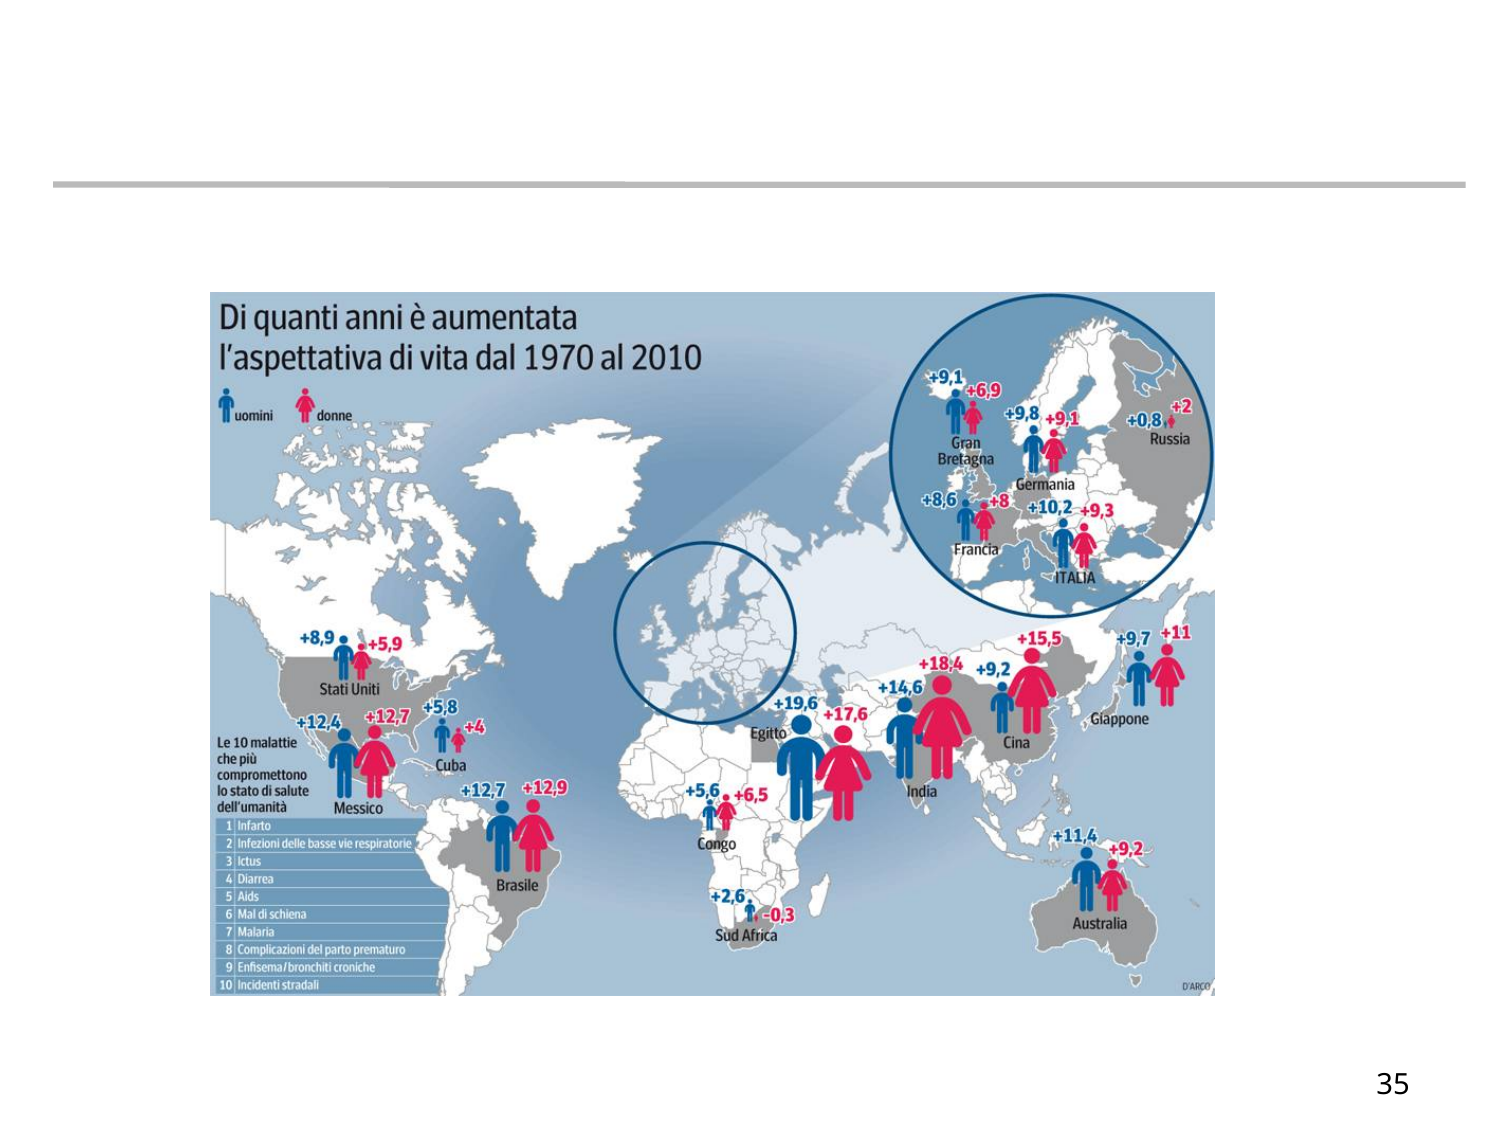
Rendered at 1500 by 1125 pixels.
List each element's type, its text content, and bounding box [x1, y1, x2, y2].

picture [210, 292, 1216, 997]
slide_number 35 [1112, 1037, 1426, 1113]
